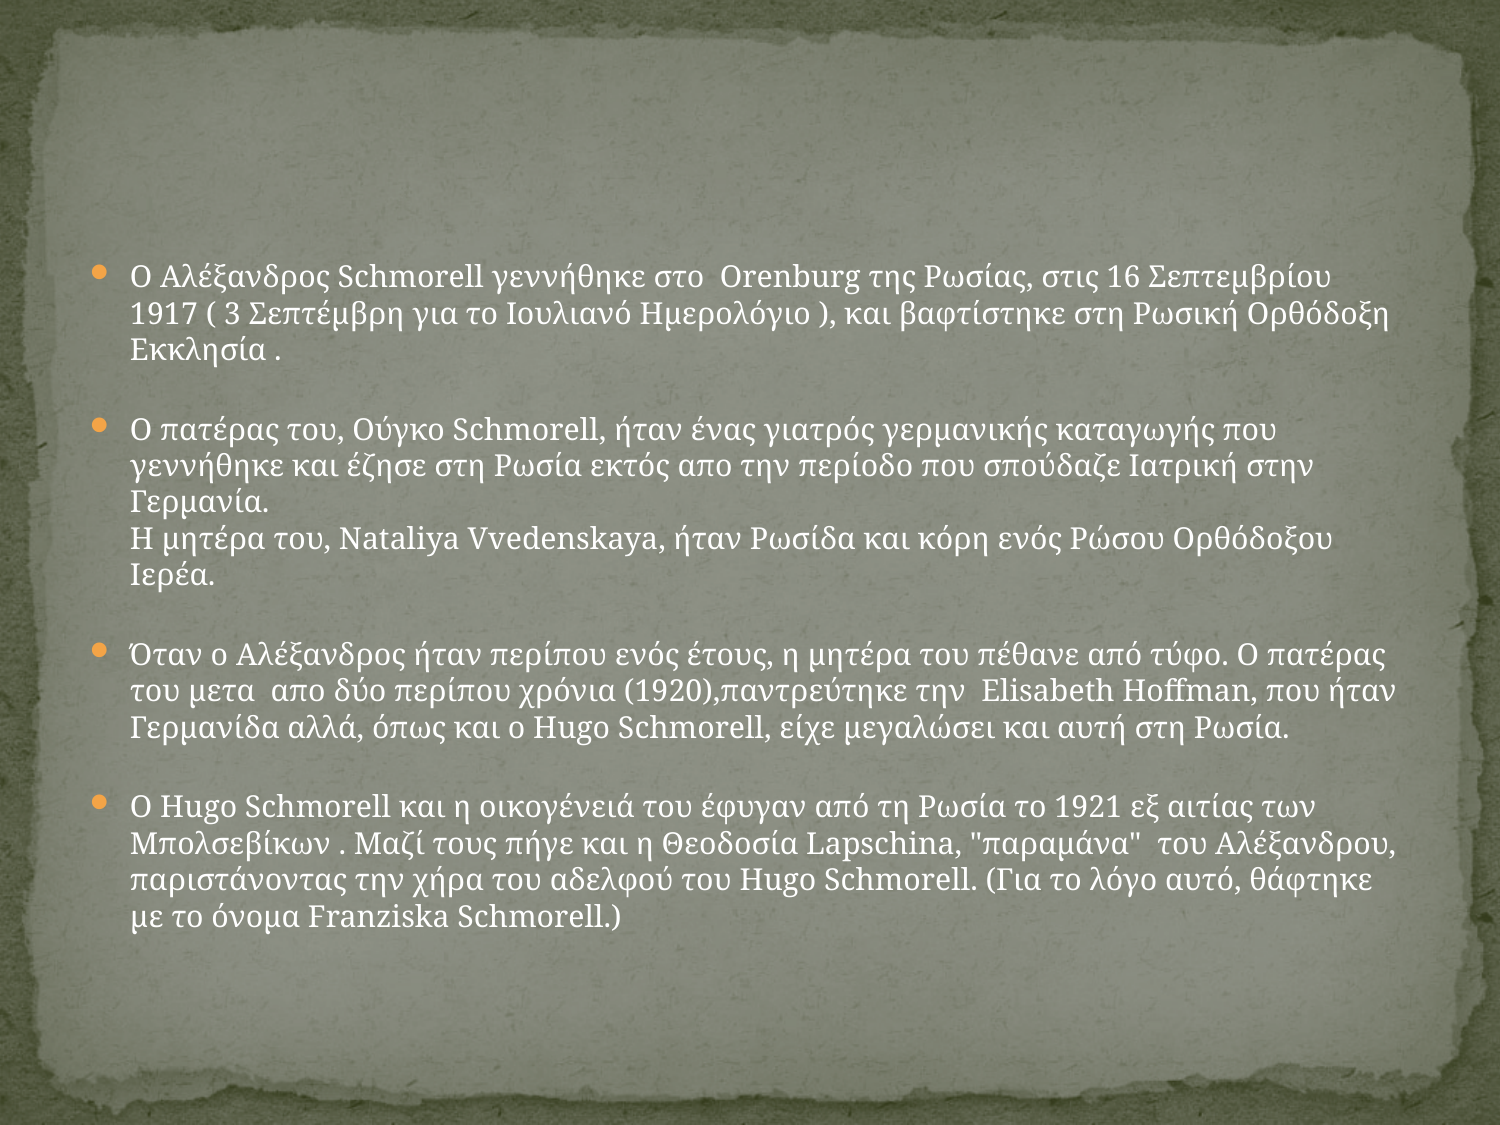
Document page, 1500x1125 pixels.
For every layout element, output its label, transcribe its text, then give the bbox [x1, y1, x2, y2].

list Ο Αλέξανδρος Schmorell γεννήθηκε στο Orenburg της Ρωσίας, στις 16 Σεπτεμβρίου 1917 ( 3 Σεπτέμβρη για το Ιουλιανό Ημερολόγιο ), και βαφτίστηκε στη Ρωσική Ορθόδοξη Εκκλησία . Ο πατέρας του, Ούγκο Schmorell, ήταν ένας γιατρός γερμανικής καταγωγής που γεννήθηκε και έζησε στη Ρωσία εκτός απο την περίοδο που σπούδαζε Ιατρική στην Γερμανία. Η μητέρα του, Nataliya Vvedenskaya, ήταν Ρωσίδα και κόρη ενός Ρώσου Ορθόδοξου Ιερέα. Όταν ο Αλέξανδρος ήταν περίπου ενός έτους, η μητέρα του πέθανε από τύφο. Ο πατέρας του μετα απο δύο περίπου χρόνια (1920),παντρεύτηκε την Elisabeth Hoffman, που ήταν Γερμανίδα αλλά, όπως και ο Hugo Schmorell, είχε μεγαλώσει και αυτή στη Ρωσία. Ο Hugo Schmorell και η οικογένειά του έφυγαν από τη Ρωσία το 1921 εξ αιτίας των Μπολσεβίκων . Μαζί τους πήγε και η Θεοδοσία Lapschina, "παραμάνα" του Αλέξανδρου, παριστάνοντας την χήρα του αδελφού του Hugo Schmorell. (Για το λόγο αυτό, θάφτηκε με το όνομα Franziska Schmorell.) [75, 249, 1425, 1000]
